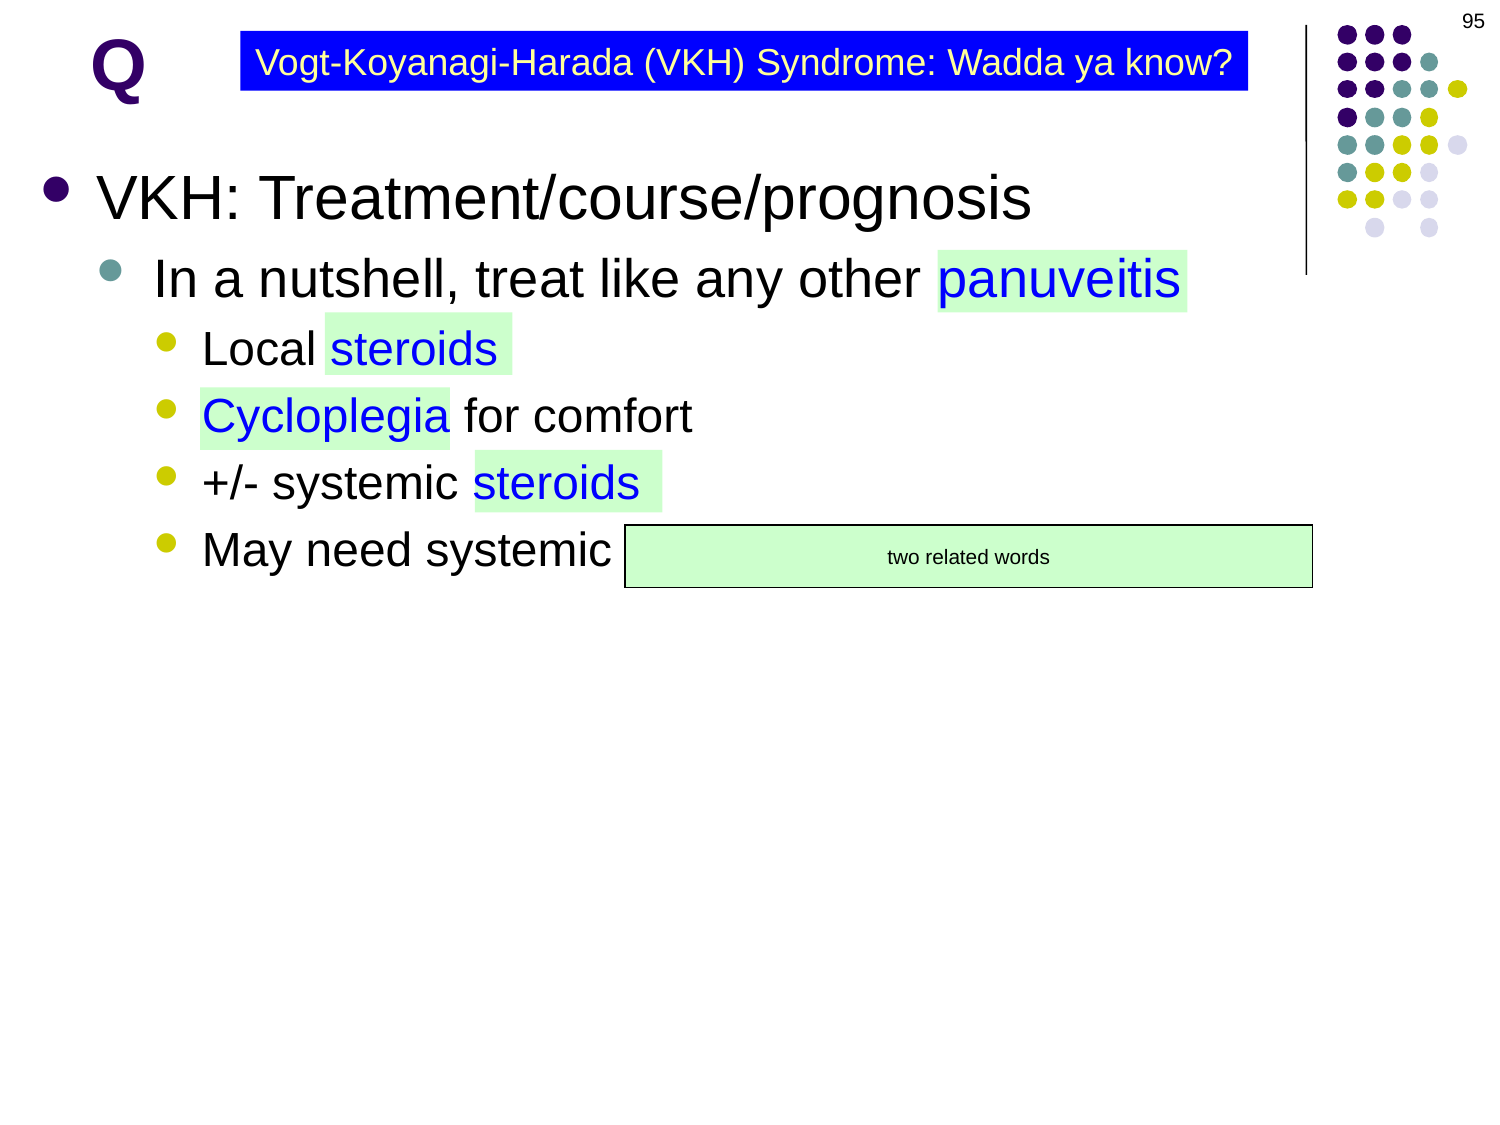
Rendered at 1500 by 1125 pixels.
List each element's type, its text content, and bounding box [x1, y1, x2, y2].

list VKH: Treatment/course/prognosis In a nutshell, treat like any other panuveitis Local steroids Cycloplegia for comfort +/- systemic steroids May need systemic immunomodulation/suppression [24, 149, 1463, 1075]
slide_number 95 [1149, 0, 1500, 75]
text_box two related words [624, 524, 1313, 588]
title Q [75, 20, 1313, 113]
